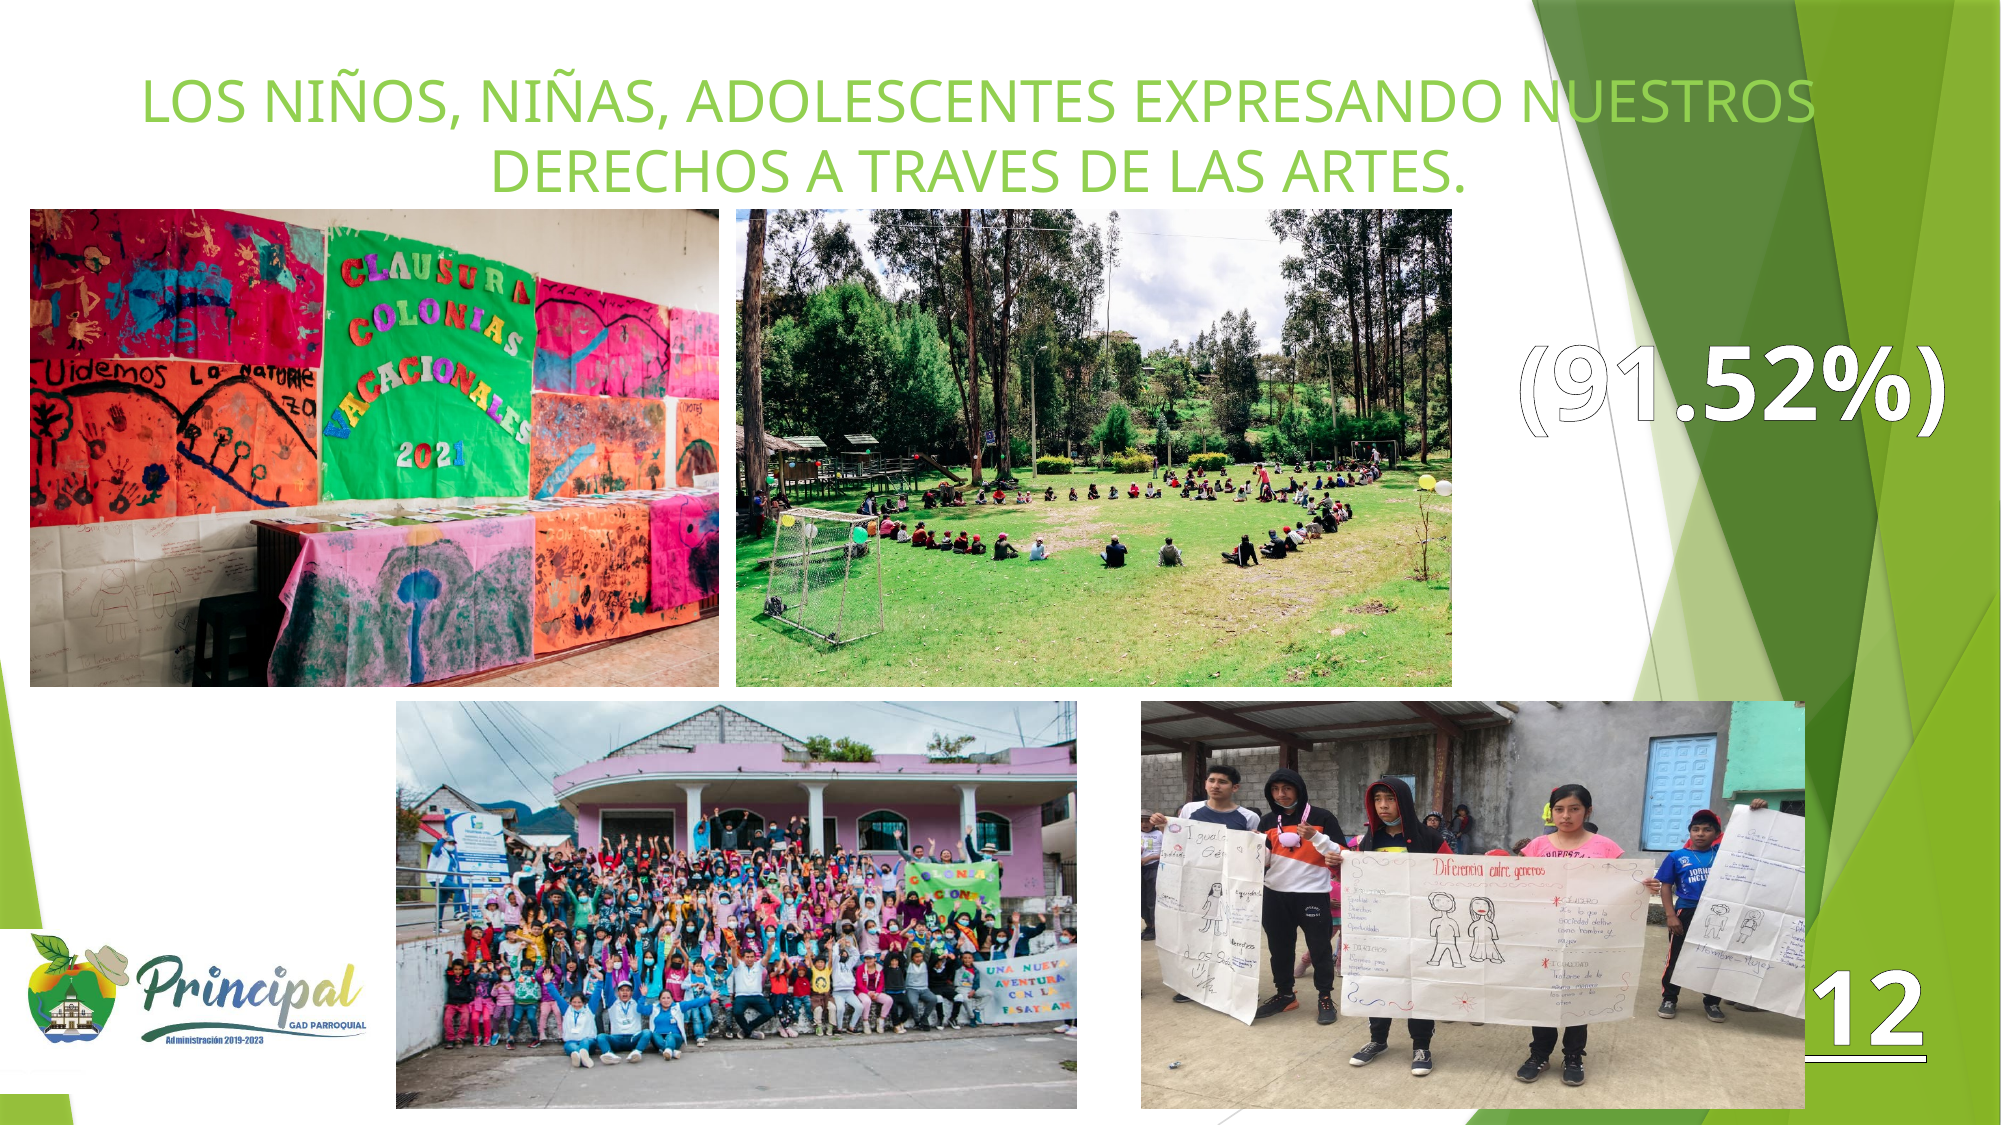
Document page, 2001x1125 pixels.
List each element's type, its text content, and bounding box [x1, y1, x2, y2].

text_box (91.52%) 5618,12 [1469, 308, 1997, 1074]
picture [0, 701, 1077, 1109]
picture [735, 209, 1452, 687]
text_box LOS NIÑOS, NIÑAS, ADOLESCENTES EXPRESANDO NUESTROS DERECHOS A TRAVES DE LAS ARTES. [64, 56, 1894, 572]
picture [30, 209, 720, 687]
picture [1140, 701, 1805, 1109]
